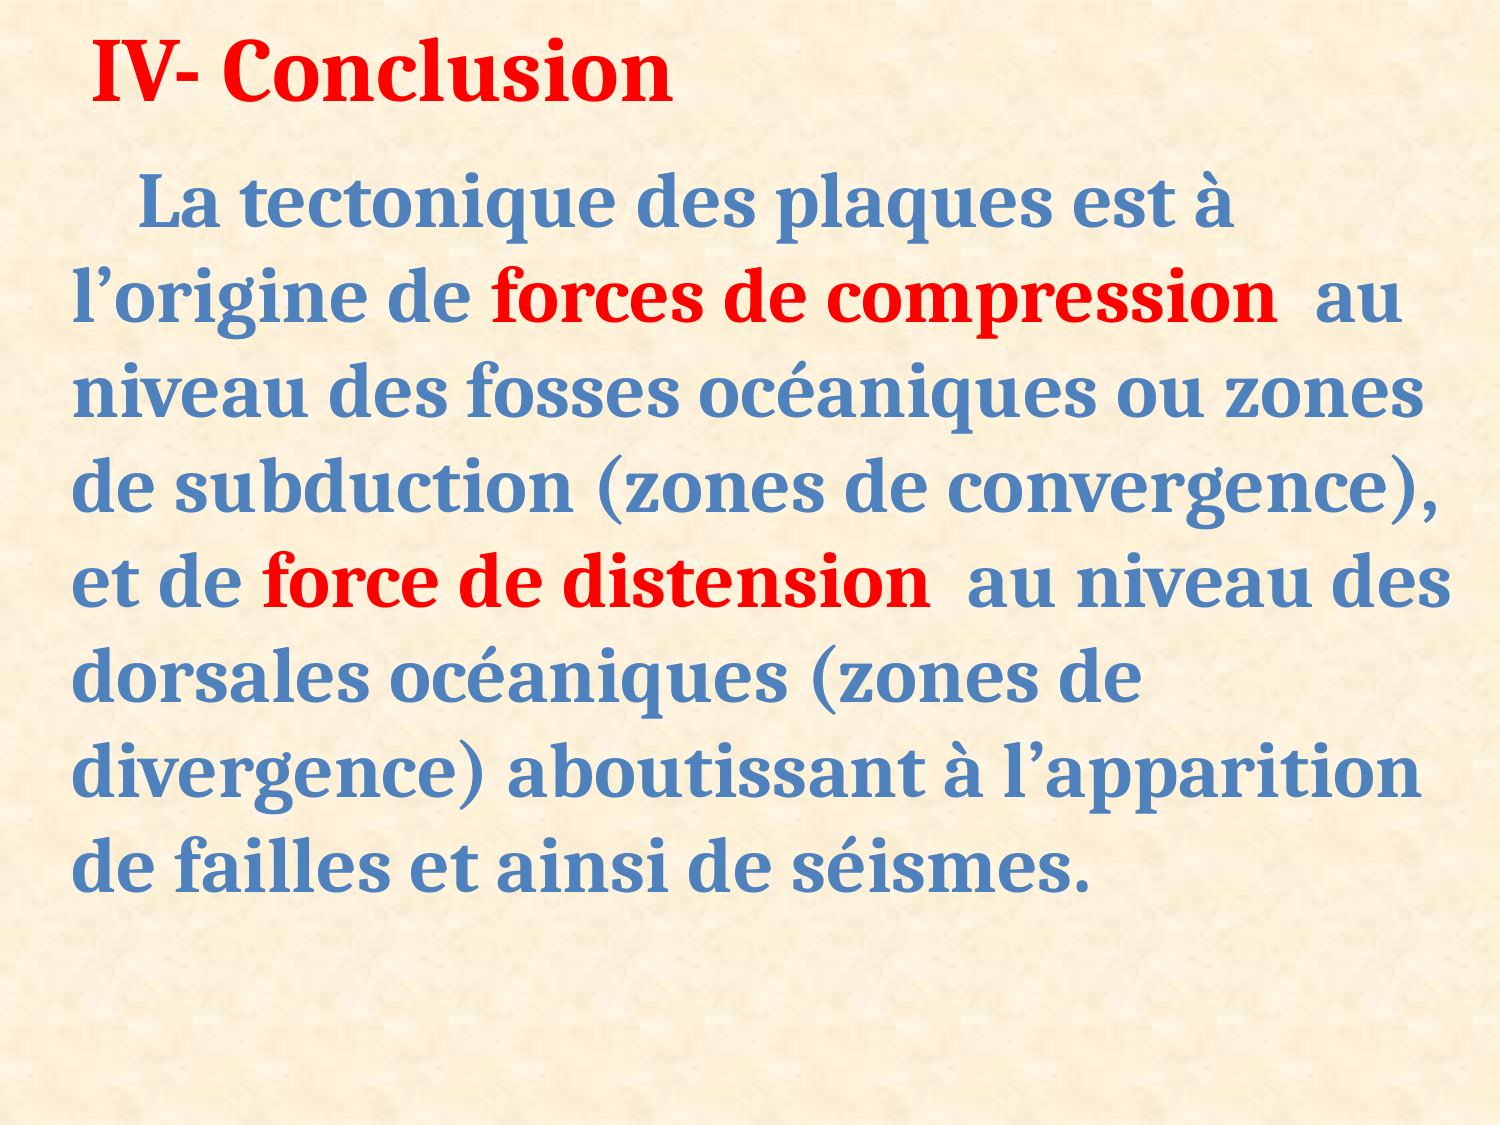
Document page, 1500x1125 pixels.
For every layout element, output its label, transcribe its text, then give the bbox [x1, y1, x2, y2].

list La tectonique des plaques est à l’origine de forces de compression au niveau des fosses océaniques ou zones de subduction (zones de convergence), et de force de distension au niveau des dorsales océaniques (zones de divergence) aboutissant à l’apparition de failles et ainsi de séismes. [0, 140, 1477, 1102]
title IV- Conclusion [75, 0, 1425, 129]
picture [0, 0, 1500, 1125]
